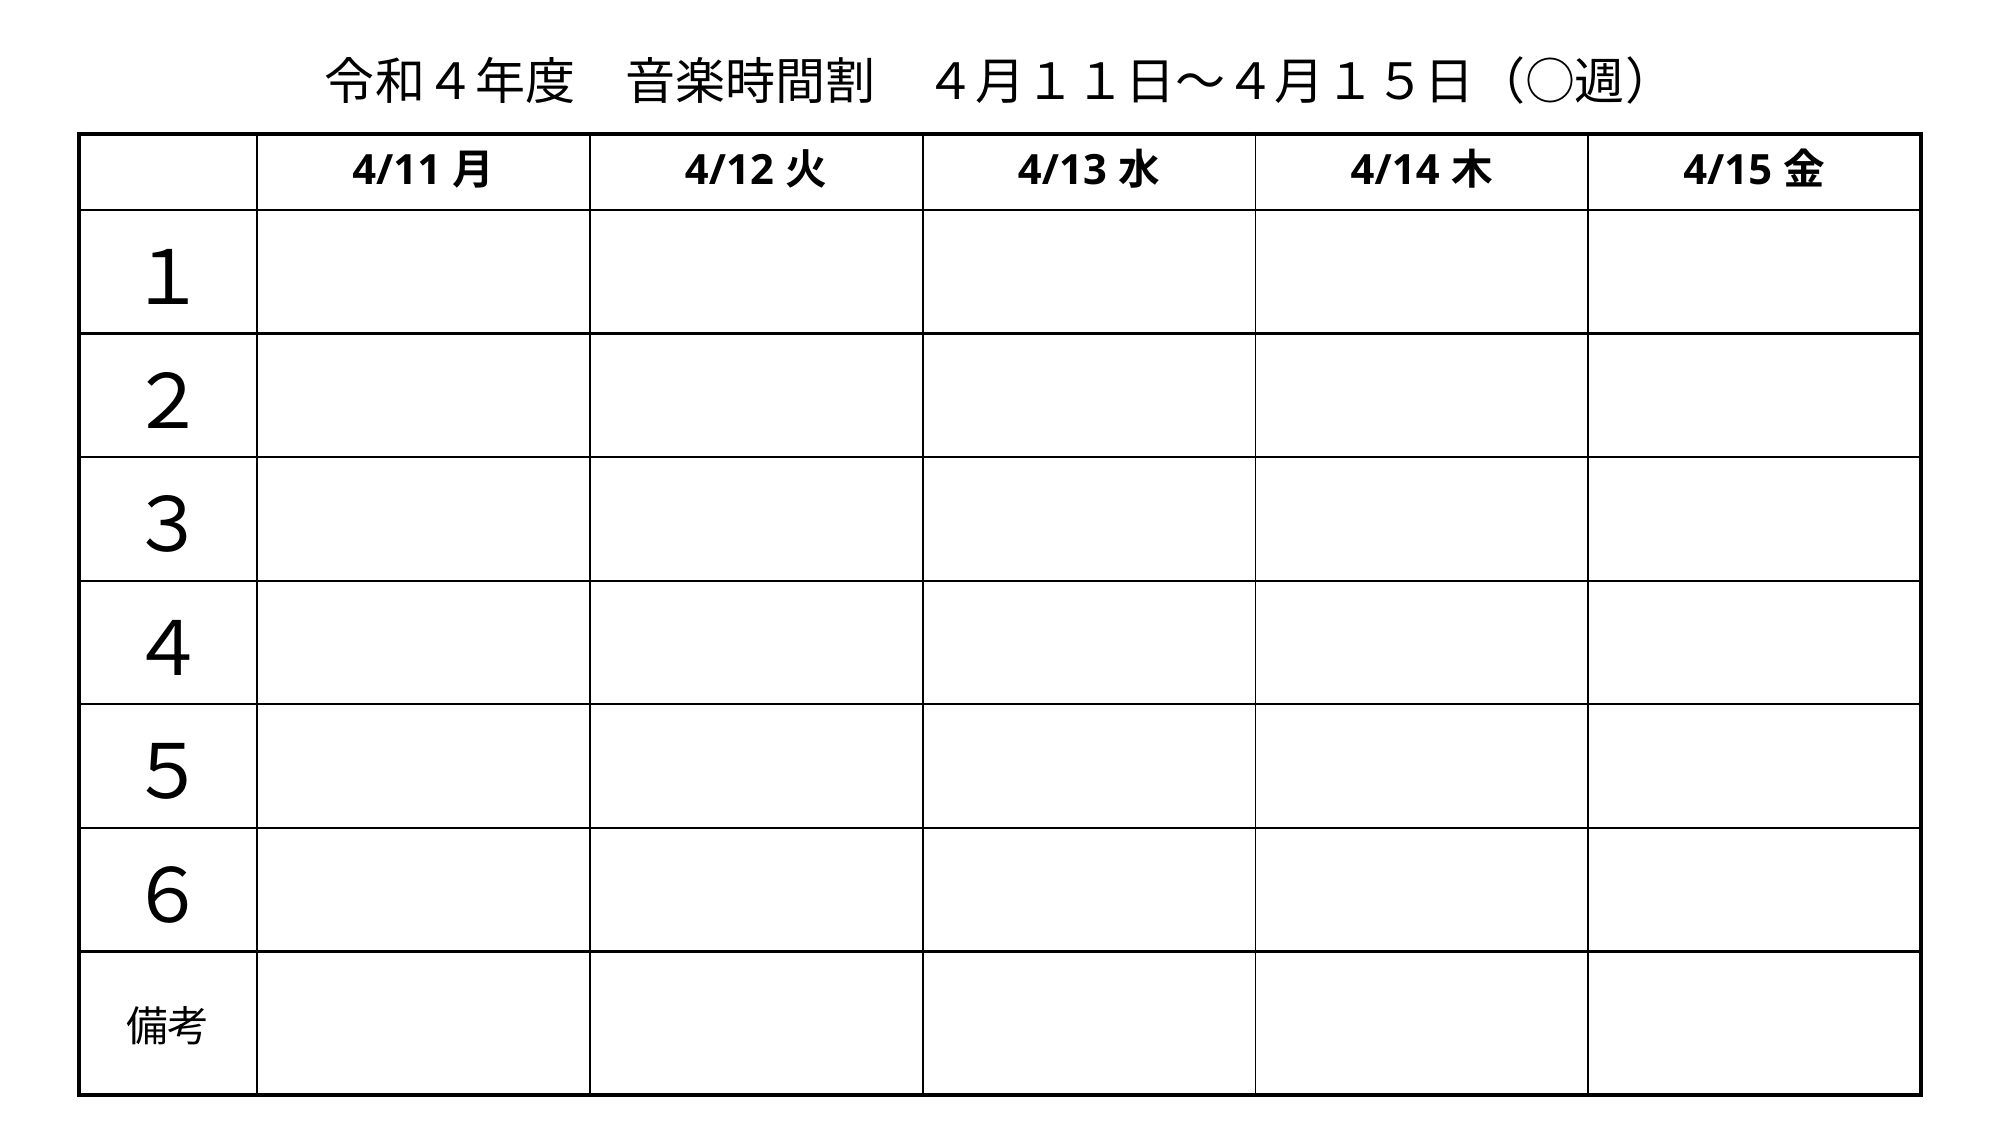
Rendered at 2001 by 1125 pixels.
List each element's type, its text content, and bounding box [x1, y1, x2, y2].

table_cell [1589, 829, 1919, 950]
table_cell [1256, 829, 1587, 950]
table_cell [924, 705, 1255, 827]
table_cell [924, 458, 1255, 580]
table_cell [591, 705, 922, 827]
table_cell [924, 953, 1255, 1093]
table_cell ５ [81, 705, 256, 827]
table_cell [591, 458, 922, 580]
table_cell [1589, 458, 1919, 580]
table_cell [1589, 335, 1919, 456]
table_cell [1256, 335, 1587, 456]
table_cell ４ [81, 582, 256, 703]
table_cell ６ [81, 829, 256, 950]
table_cell [924, 211, 1255, 332]
table_cell [924, 582, 1255, 703]
table_header 4/15金 [1589, 136, 1919, 209]
table_cell [591, 335, 922, 456]
table_cell [1589, 211, 1919, 332]
table_cell [1256, 458, 1587, 580]
table_cell [1256, 705, 1587, 827]
table_cell [258, 335, 589, 456]
table_cell [591, 582, 922, 703]
table_cell [591, 829, 922, 950]
table_cell [258, 829, 589, 950]
table_cell [258, 211, 589, 332]
table_cell [591, 953, 922, 1093]
table_cell [1589, 953, 1919, 1093]
table_cell [258, 458, 589, 580]
table_cell 備考 [81, 953, 256, 1093]
table_header 4/13水 [924, 136, 1255, 209]
table_cell ３ [81, 458, 256, 580]
table_cell [1256, 953, 1587, 1093]
table_cell [1256, 211, 1587, 332]
table_cell [258, 705, 589, 827]
table_cell ２ [81, 335, 256, 456]
table_header 4/11月 [258, 136, 589, 209]
table_header 4/12火 [591, 136, 922, 209]
table_cell [1589, 705, 1919, 827]
table_header 4/14木 [1256, 136, 1587, 209]
table_cell [1256, 582, 1587, 703]
title 令和４年度 音楽時間割 ４月１１日〜４月１５日（○週） [29, 44, 1971, 119]
table_cell １ [81, 211, 256, 332]
table_cell [258, 582, 589, 703]
table_cell [924, 829, 1255, 950]
table_cell [591, 211, 922, 332]
table_header [81, 136, 256, 209]
table_cell [258, 953, 589, 1093]
table_cell [924, 335, 1255, 456]
table_cell [1589, 582, 1919, 703]
